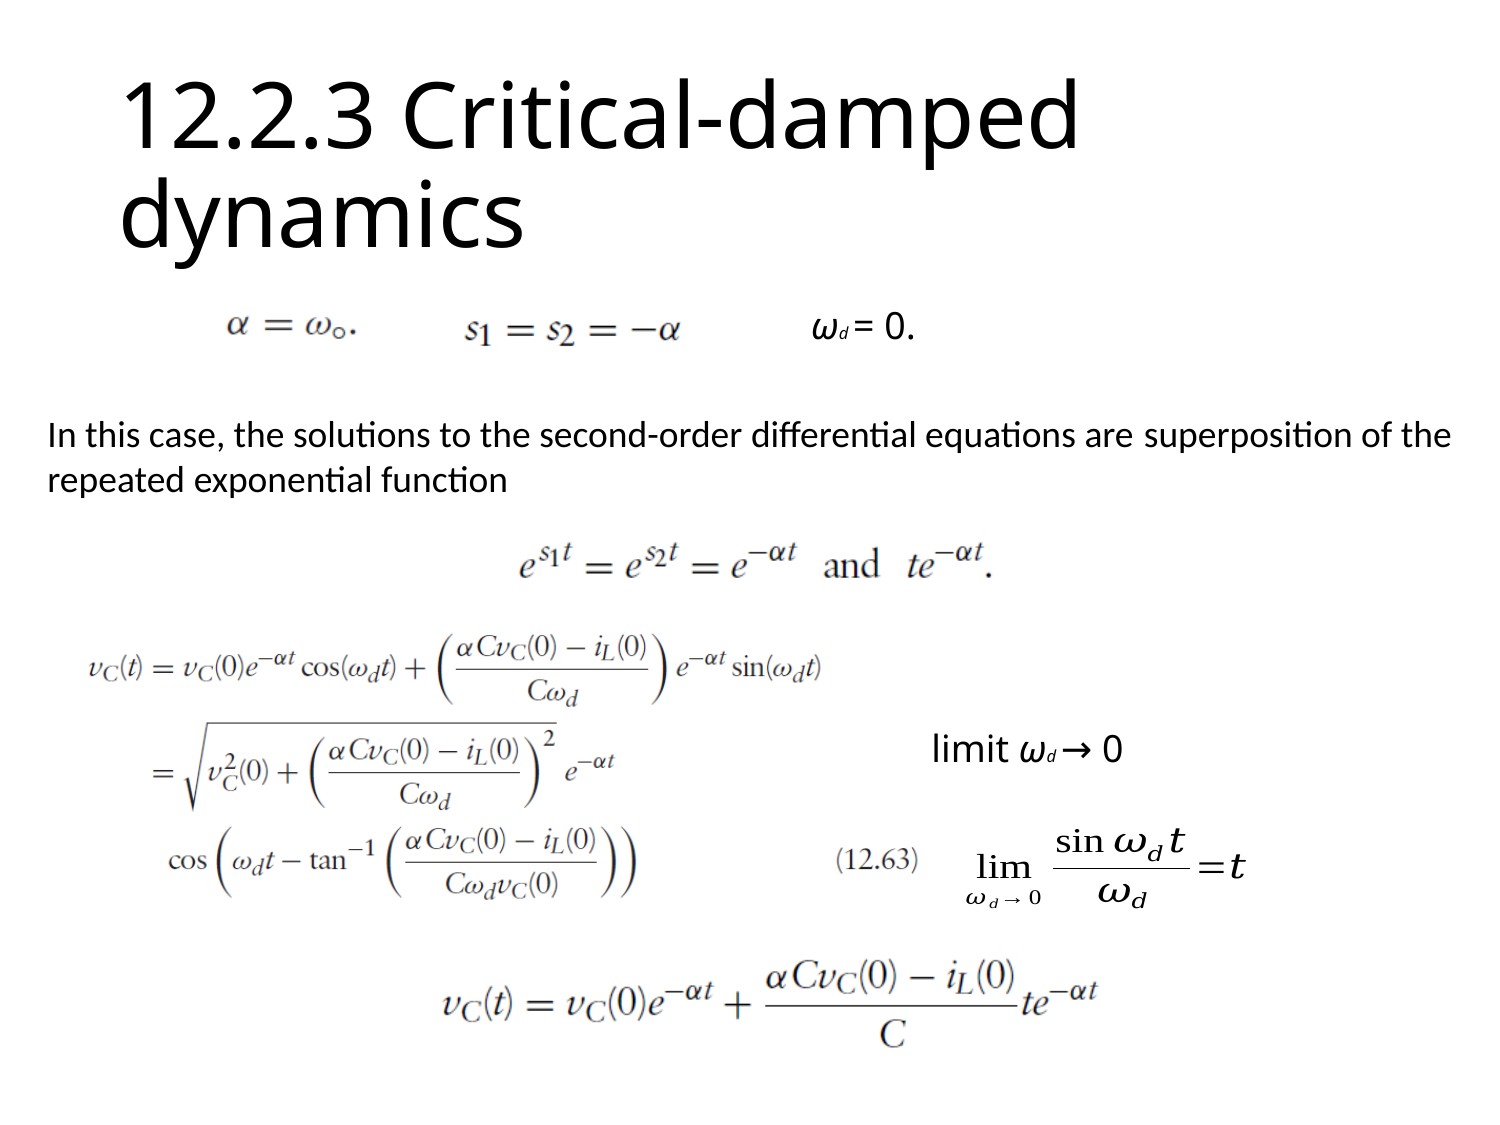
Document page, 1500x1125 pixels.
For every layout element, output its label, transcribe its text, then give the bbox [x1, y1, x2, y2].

picture [71, 615, 929, 904]
title 12.2.3 Critical-damped dynamics [103, 59, 1397, 278]
picture [425, 956, 1113, 1064]
picture [214, 303, 369, 358]
picture [499, 528, 1000, 597]
text_box ωd = 0. [796, 295, 931, 355]
text_box limit ωd → 0 [929, 717, 1139, 777]
picture [450, 303, 693, 358]
text_box In this case, the solutions to the second-order differential equations are superposition of the repeated exponential function [32, 403, 1475, 508]
